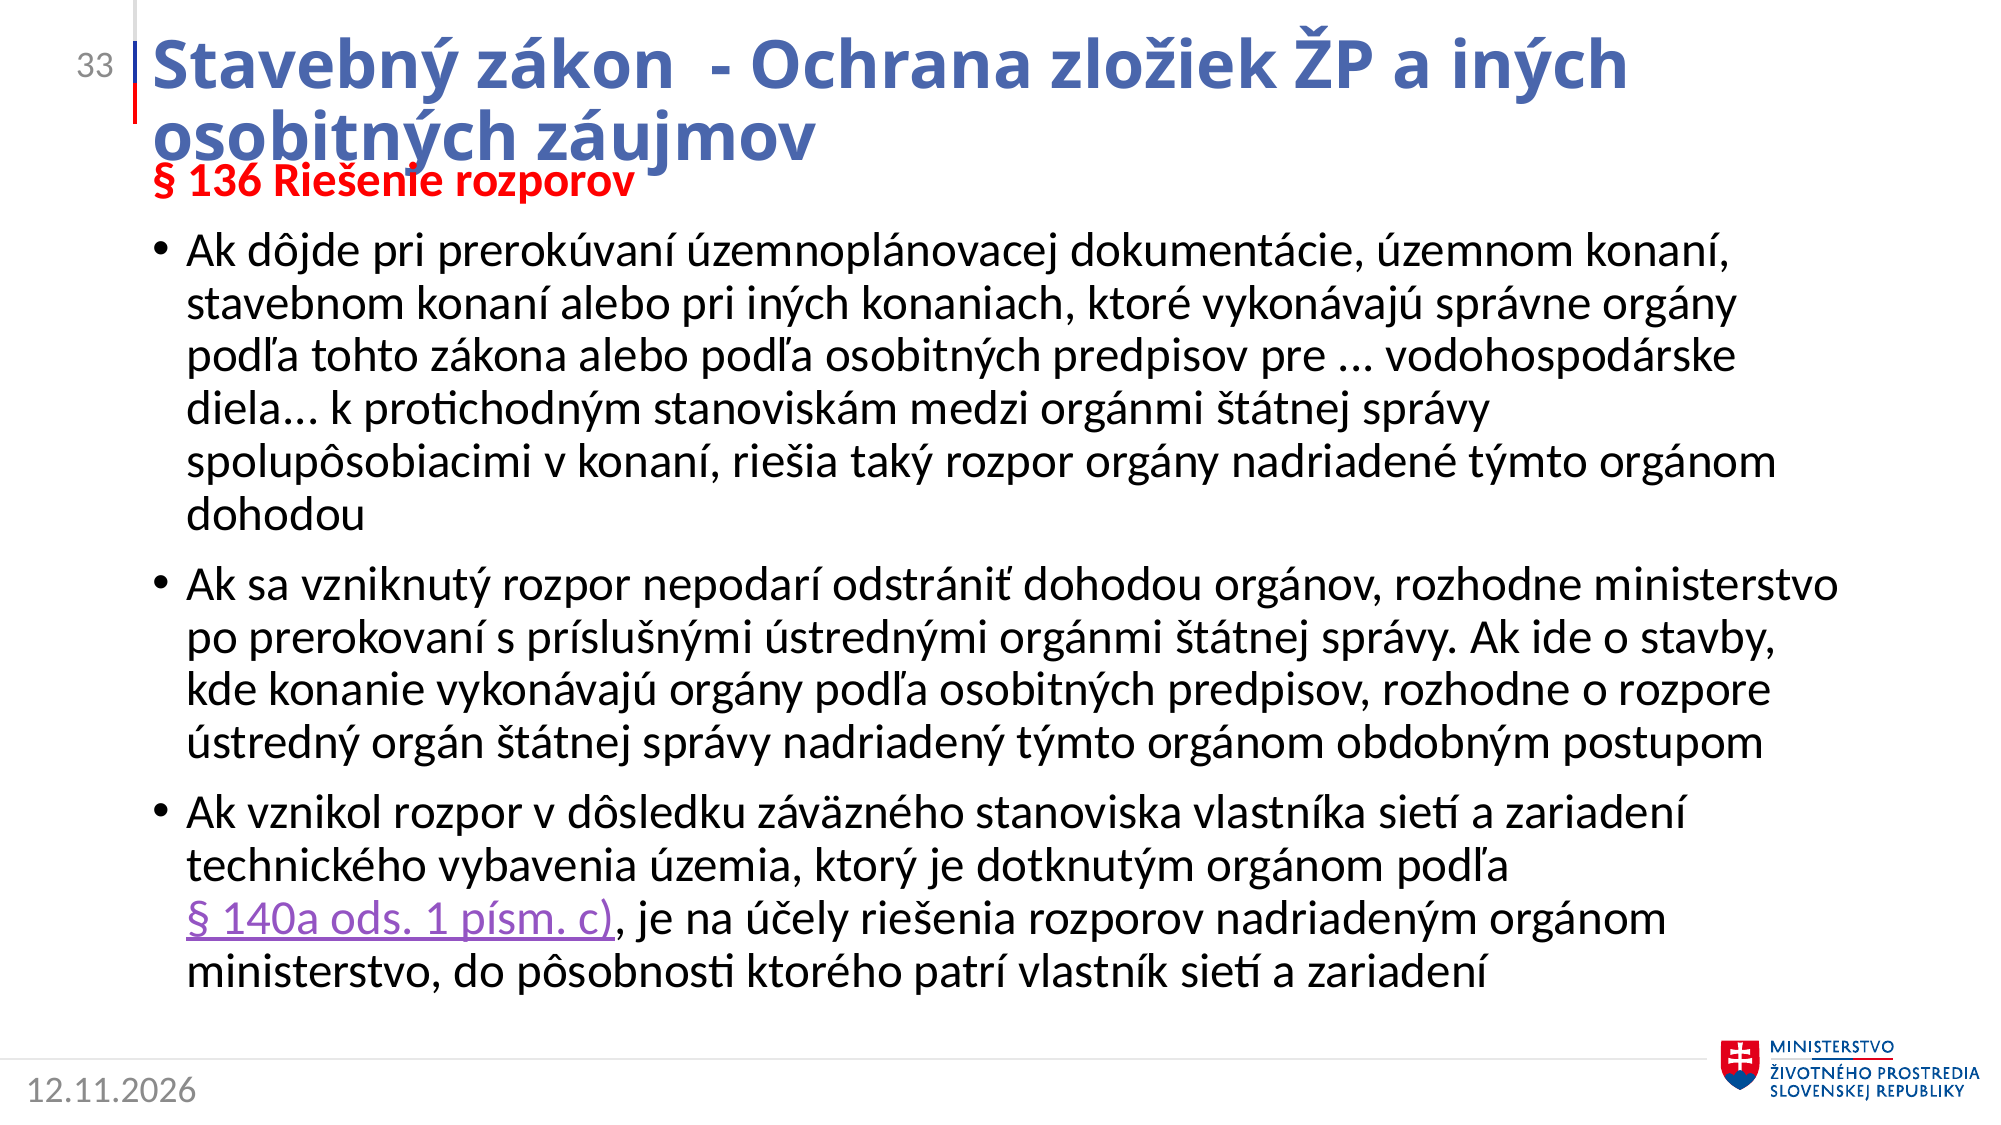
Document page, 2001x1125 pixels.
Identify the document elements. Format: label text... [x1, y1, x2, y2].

slide_number 33 [10, 32, 129, 92]
list § 136 Riešenie rozporov Ak dôjde pri prerokúvaní územnoplánovacej dokumentácie, územnom konaní, stavebnom konaní alebo pri iných konaniach, ktoré vykonávajú správne orgány podľa tohto zákona alebo podľa osobitných predpisov pre ... vodohospodárske diela... k protichodným stanoviskám medzi orgánmi štátnej správy spolupôsobiacimi v konaní, riešia taký rozpor orgány nadriadené týmto orgánom dohodou Ak sa vzniknutý rozpor nepodarí odstrániť dohodou orgánov, rozhodne ministerstvo po prerokovaní s príslušnými ústrednými orgánmi štátnej správy. Ak ide o stavby, kde konanie vykonávajú orgány podľa osobitných predpisov, rozhodne o rozpore ústredný orgán štátnej správy nadriadený týmto orgánom obdobným postupom Ak vznikol rozpor v dôsledku záväzného stanoviska vlastníka sietí a zariadení technického vybavenia územia, ktorý je dotknutým orgánom podľa § 140a ods. 1 písm. c), je na účely riešenia rozporov nadriadeným orgánom ministerstvo, do pôsobnosti ktorého patrí vlastník sietí a zariadení [137, 146, 1863, 1014]
slide_number 2. 5. 2022 [10, 1058, 247, 1118]
title Stavebný zákon - Ochrana zložiek ŽP a iných osobitných záujmov [137, 59, 1863, 146]
